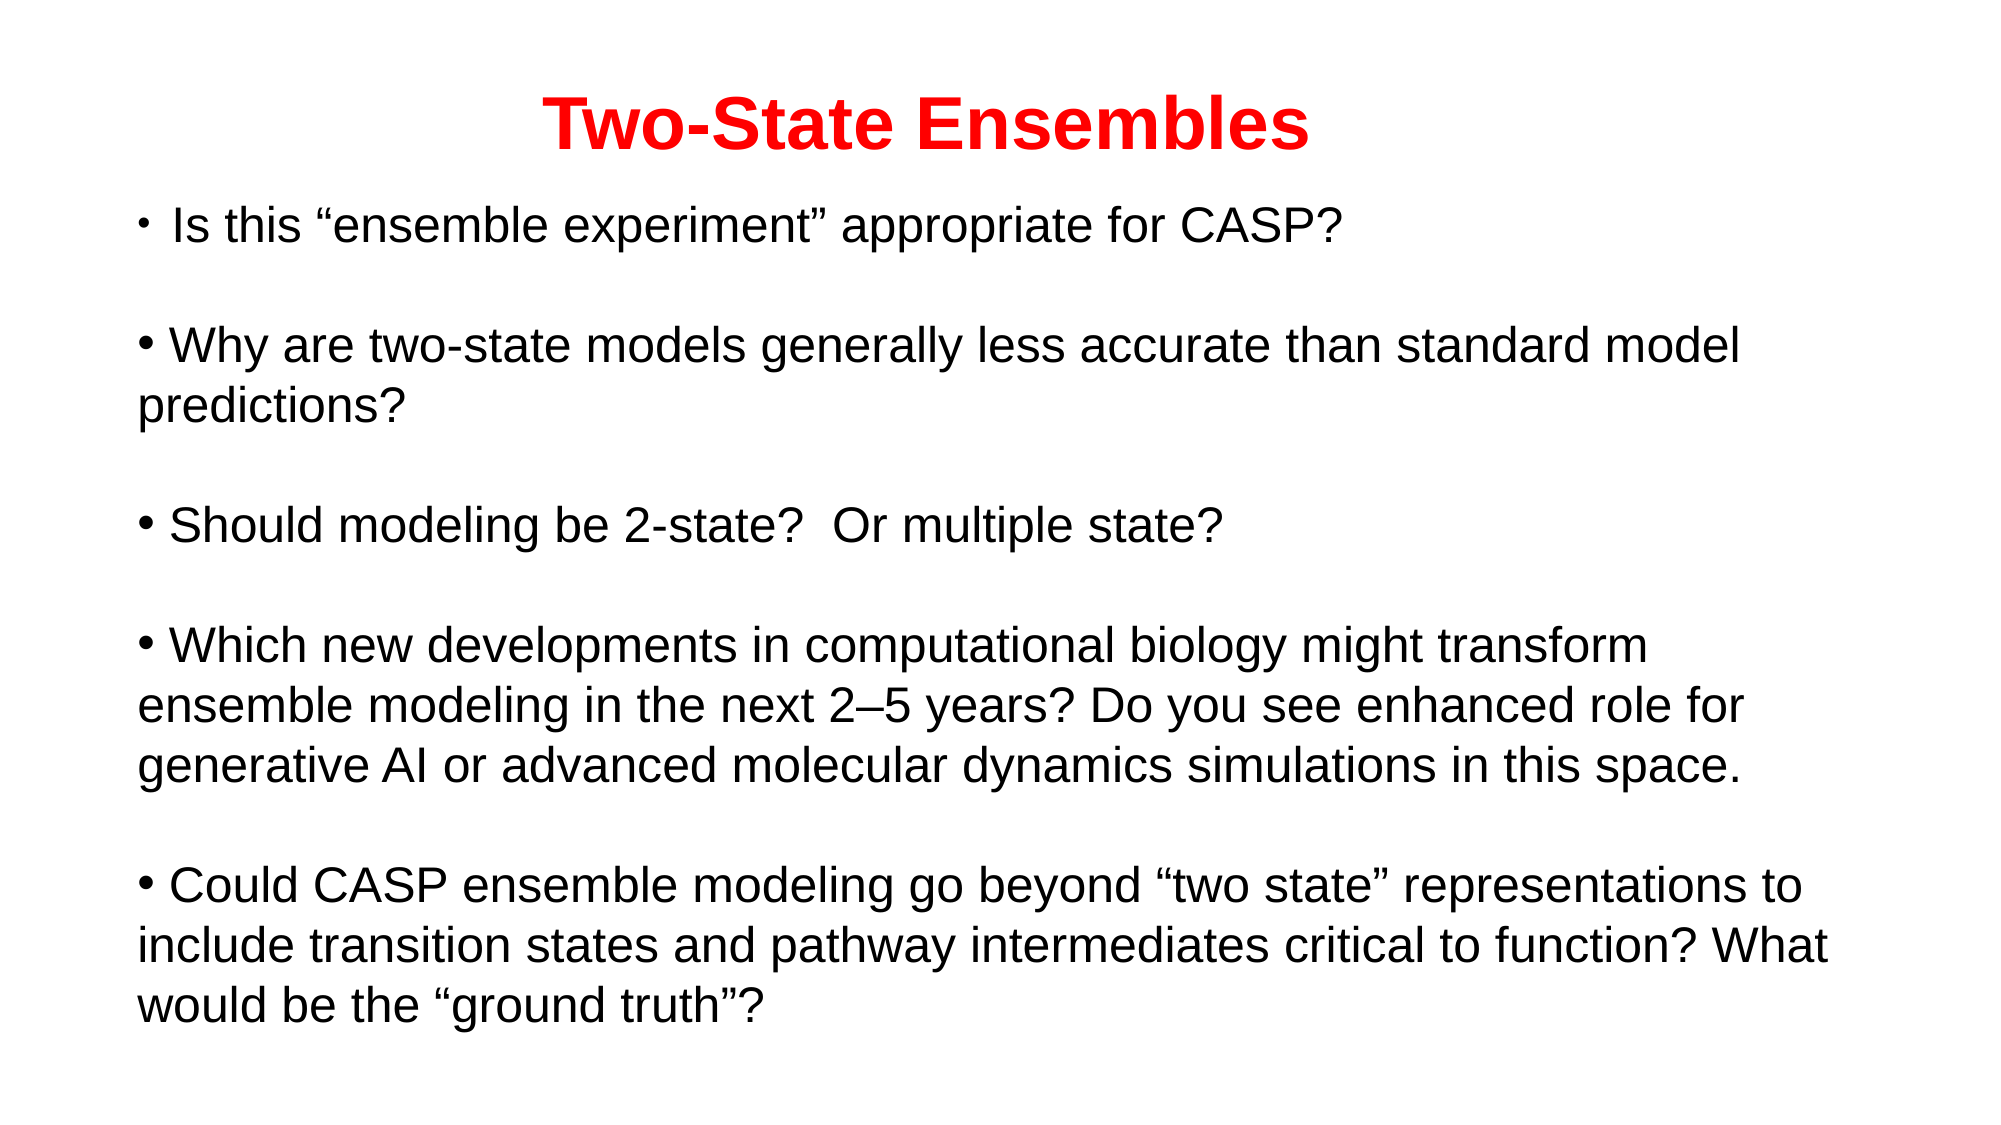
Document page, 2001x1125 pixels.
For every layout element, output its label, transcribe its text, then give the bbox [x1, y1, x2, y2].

text_box Is this “ensemble experiment” appropriate for CASP? Why are two-state models generally less accurate than standard model predictions? Should modeling be 2-state? Or multiple state? Which new developments in computational biology might transform ensemble modeling in the next 2–5 years? Do you see enhanced role for generative AI or advanced molecular dynamics simulations in this space. Could CASP ensemble modeling go beyond “two state” representations to include transition states and pathway intermediates critical to function? What would be the “ground truth”? [122, 184, 1878, 1040]
text_box Two-State Ensembles [443, 66, 1411, 172]
